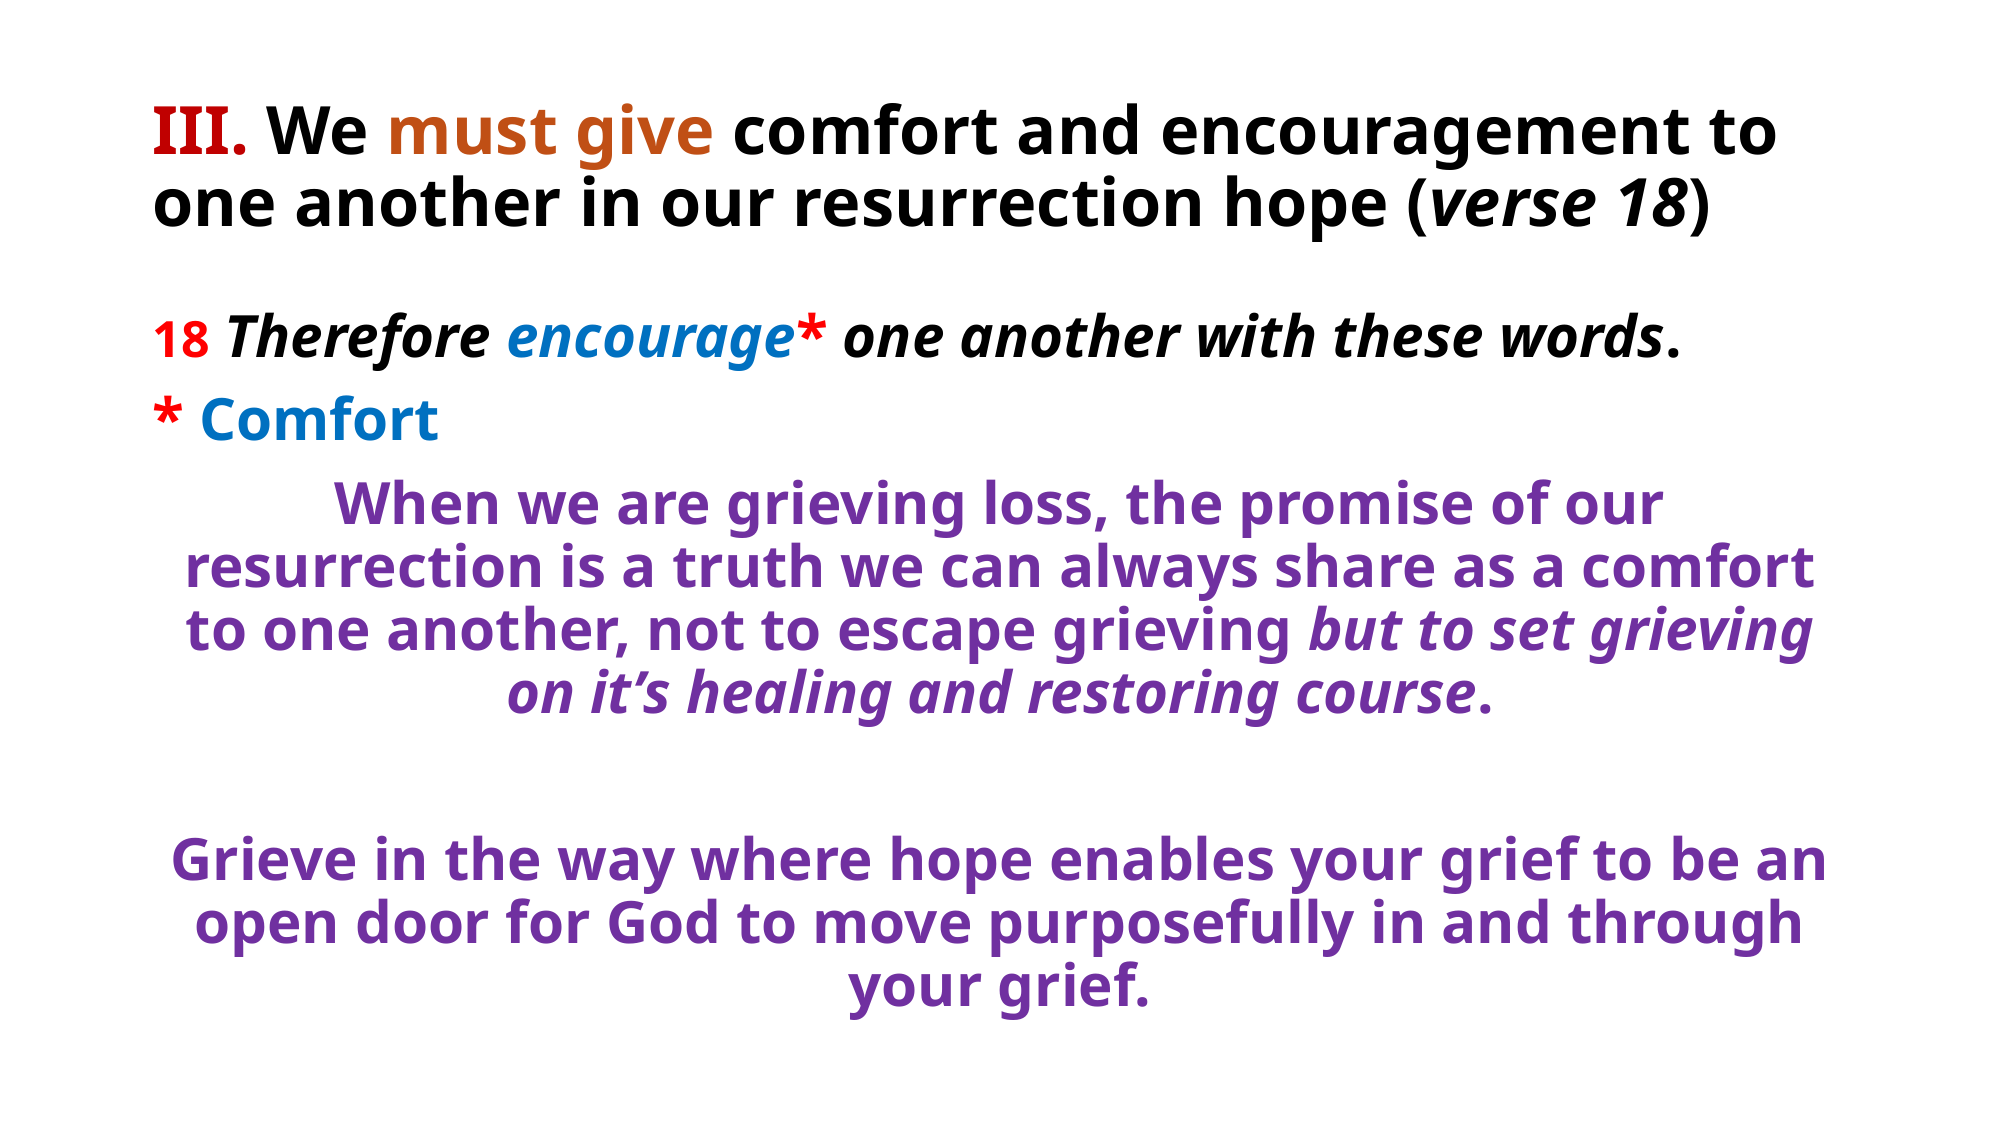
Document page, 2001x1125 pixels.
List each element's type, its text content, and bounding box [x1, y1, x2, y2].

list 18 Therefore encourage* one another with these words. * Comfort When we are grieving loss, the promise of our resurrection is a truth we can always share as a comfort to one another, not to escape grieving but to set grieving on it’s healing and restoring course. Grieve in the way where hope enables your grief to be an open door for God to move purposefully in and through your grief. [137, 299, 1863, 1100]
title III. We must give comfort and encouragement to one another in our resurrection hope (verse 18) [137, 59, 1863, 278]
